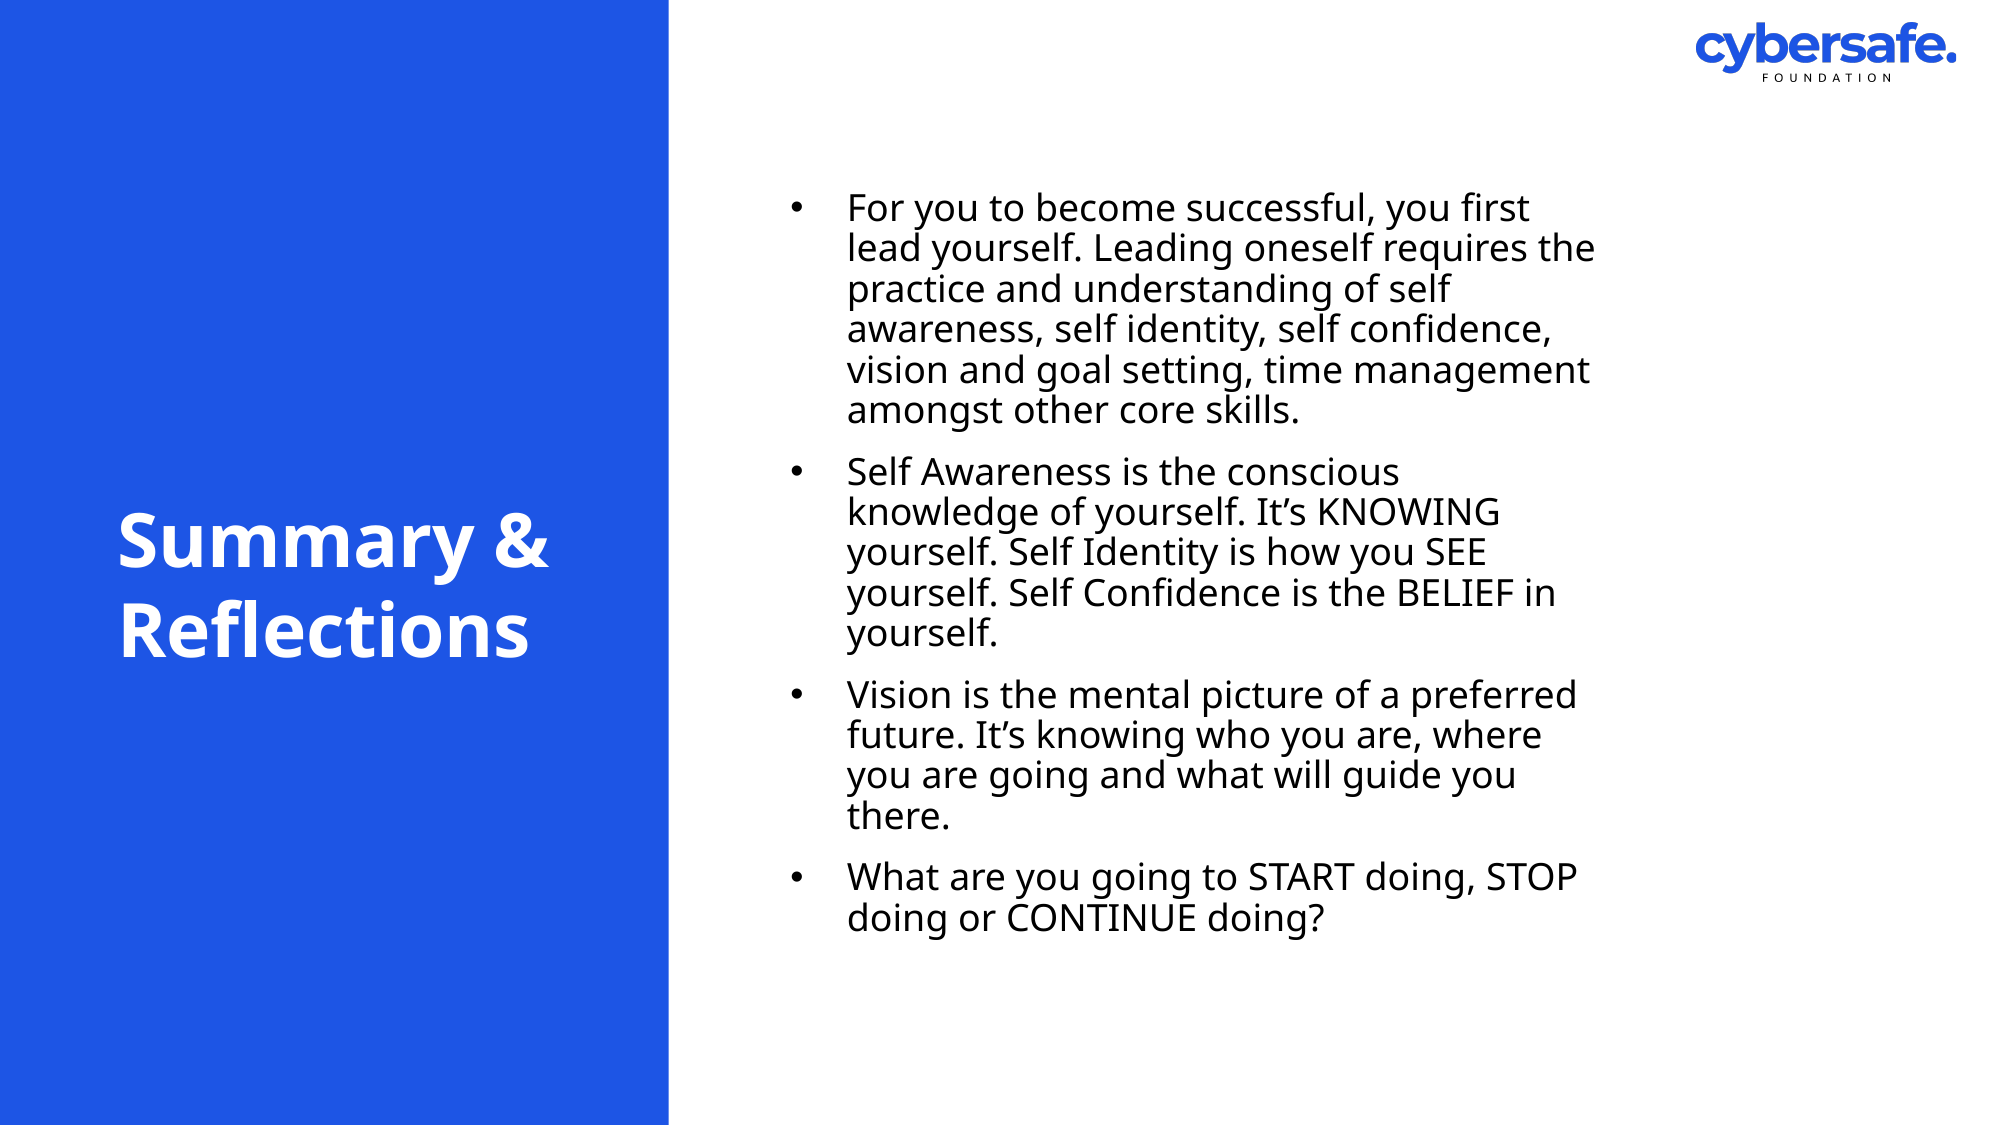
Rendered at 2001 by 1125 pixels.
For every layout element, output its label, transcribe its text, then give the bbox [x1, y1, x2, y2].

title Summary & Reflections [102, 181, 630, 983]
picture [1696, 22, 1957, 82]
list For you to become successful, you first lead yourself. Leading oneself requires the practice and understanding of self awareness, self identity, self confidence, vision and goal setting, time management amongst other core skills. Self Awareness is the conscious knowledge of yourself. It’s KNOWING yourself. Self Identity is how you SEE yourself. Self Confidence is the BELIEF in yourself. Vision is the mental picture of a preferred future. It’s knowing who you are, where you are going and what will guide you there. What are you going to START doing, STOP doing or CONTINUE doing? [775, 181, 1615, 1000]
